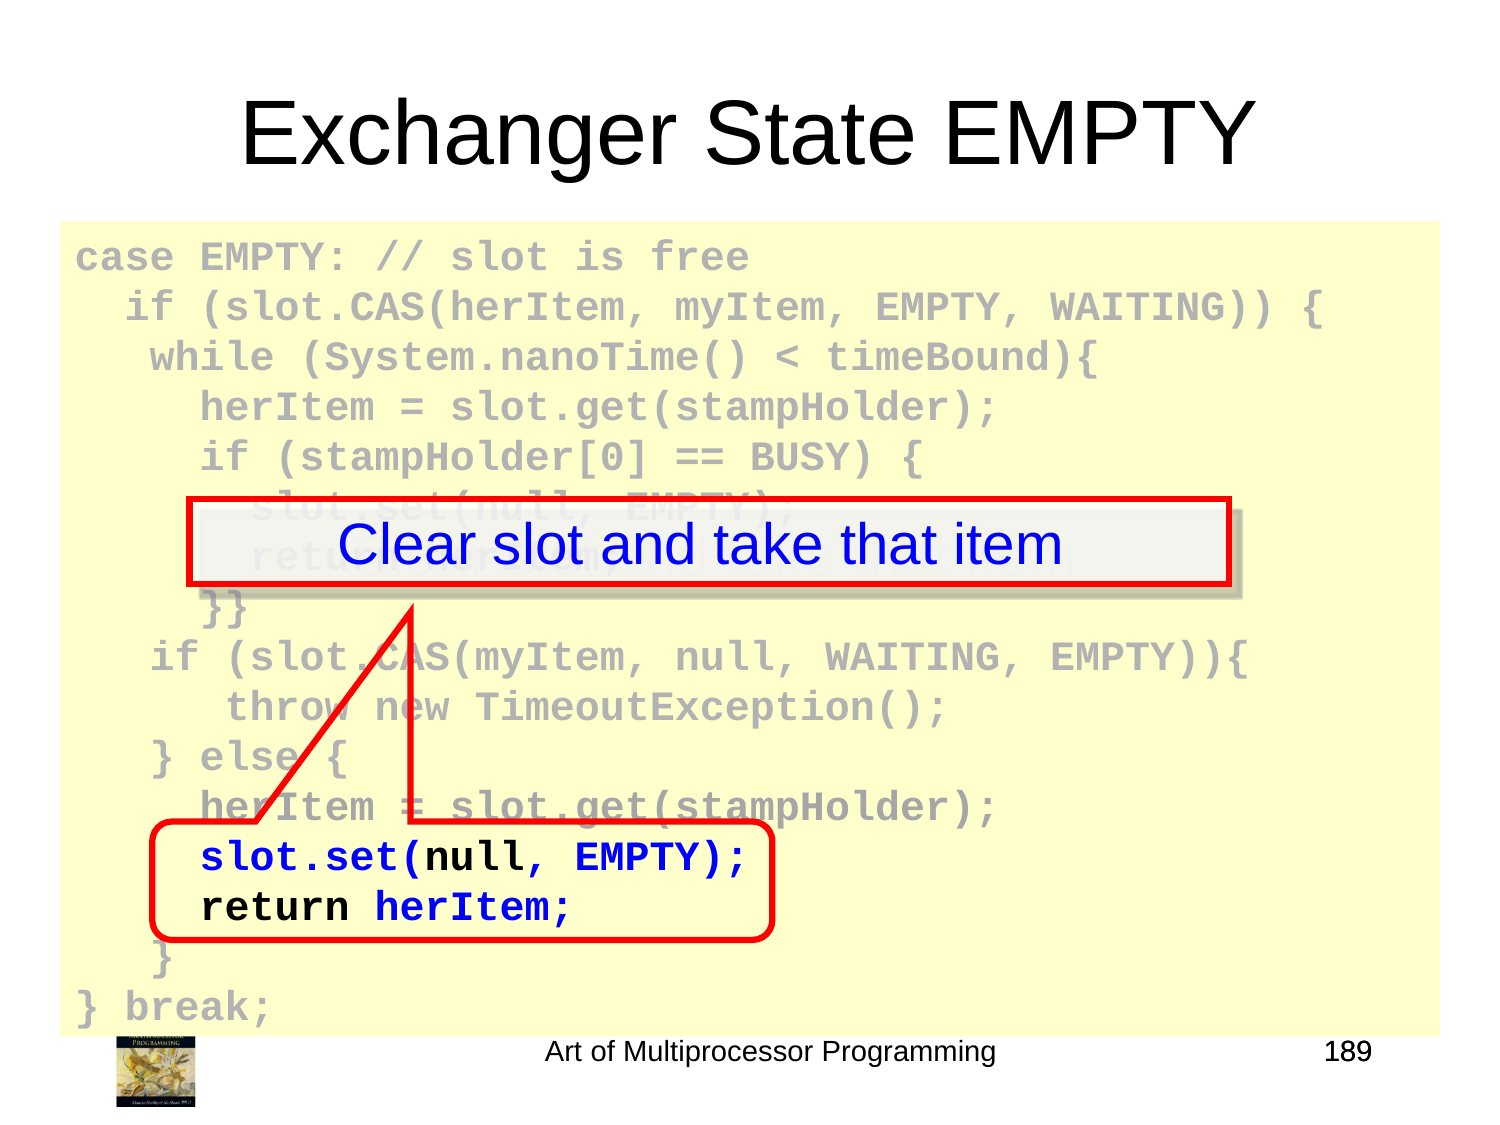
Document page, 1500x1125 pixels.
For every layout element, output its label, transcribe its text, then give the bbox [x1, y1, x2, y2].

picture [107, 1037, 204, 1107]
footer Art of Multiprocessor Programming [512, 1037, 1030, 1101]
text_box [152, 612, 773, 940]
title Exchanger State EMPTY [112, 33, 1388, 222]
text_box Clear slot and take that item [189, 499, 1230, 584]
text_box 189 [1074, 1037, 1388, 1100]
text_box case EMPTY: // slot is free if (slot.CAS(herItem, myItem, EMPTY, WAITING)) { while (System.nanoTime() < timeBound){ herItem = slot.get(stampHolder); if (stampHolder[0] == BUSY) { slot.set(null, EMPTY); return herItem; }} if (slot.CAS(myItem, null, WAITING, EMPTY)){ throw new TimeoutException(); } else { herItem = slot.get(stampHolder); slot.set(null, EMPTY); return herItem; } } break; [59, 221, 1441, 1037]
